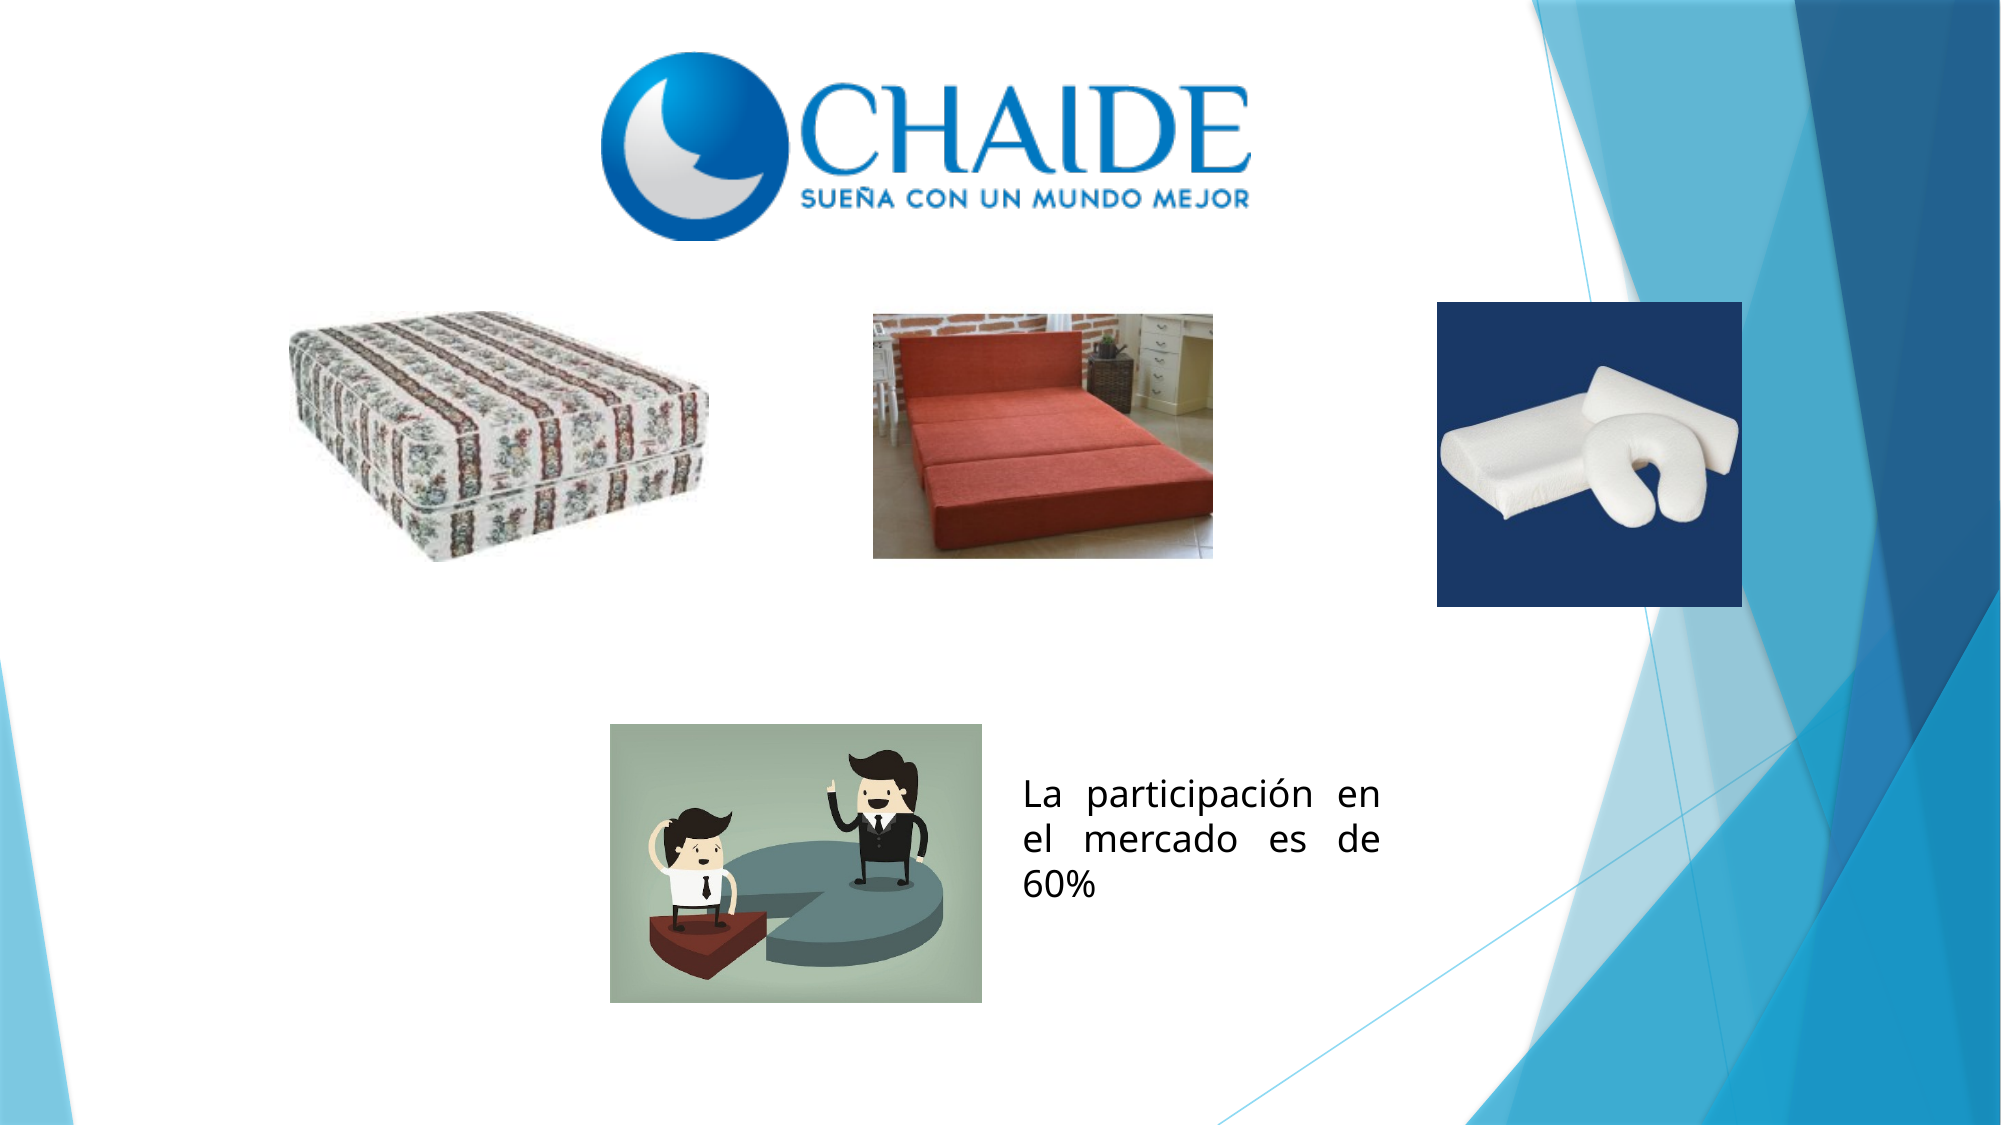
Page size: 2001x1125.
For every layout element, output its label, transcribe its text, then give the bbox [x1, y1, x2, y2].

picture [289, 311, 710, 562]
picture [609, 723, 983, 1004]
text_box La participación en el mercado es de 60% [1007, 762, 1397, 913]
picture [600, 50, 1252, 242]
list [1436, 301, 1742, 607]
picture [872, 266, 1214, 607]
